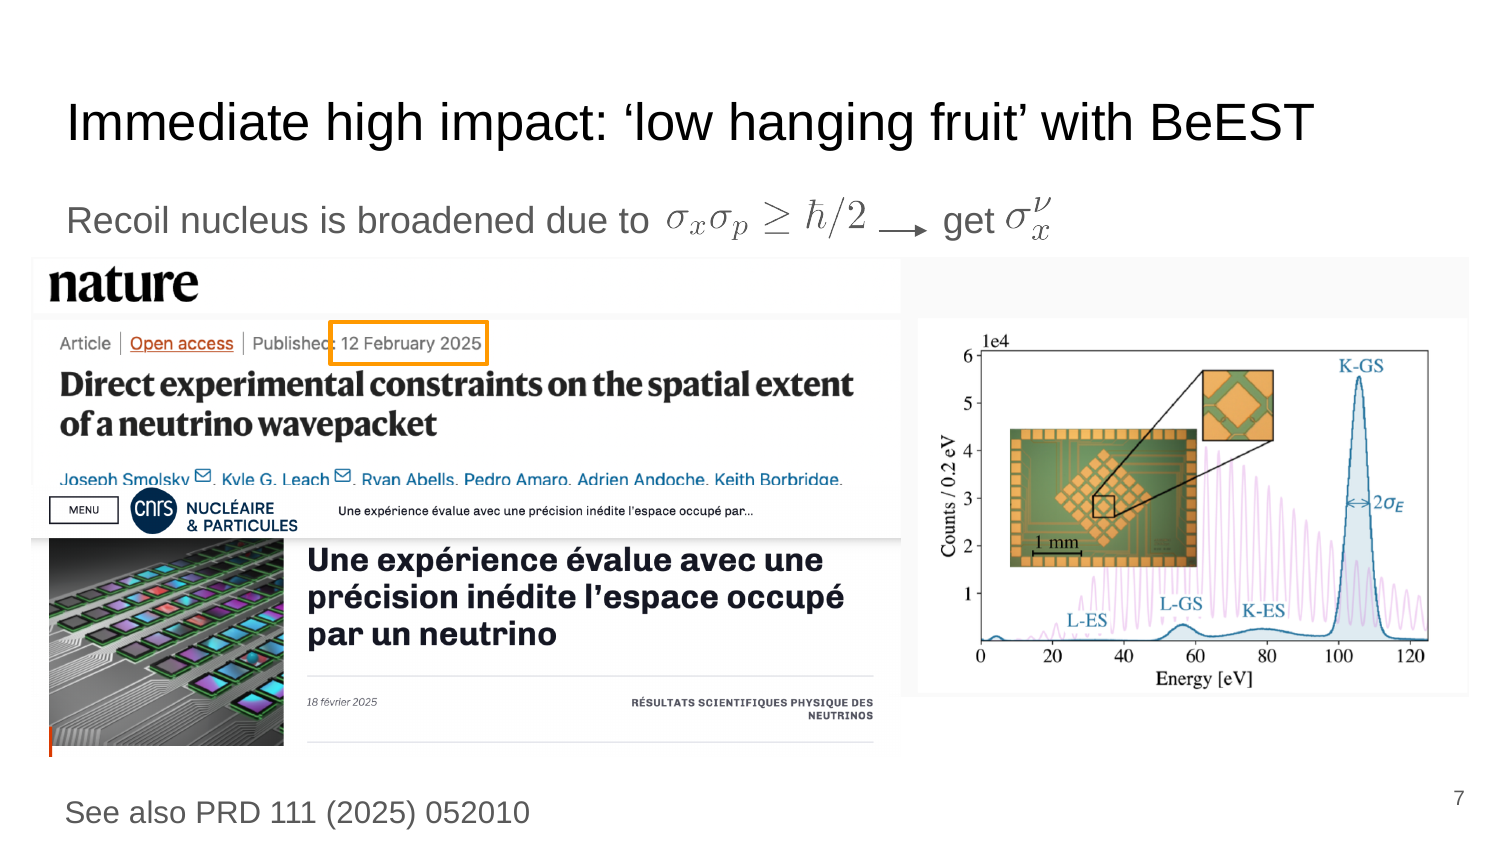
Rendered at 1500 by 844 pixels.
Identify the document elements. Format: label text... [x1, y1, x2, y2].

picture [666, 197, 865, 240]
picture [31, 256, 1469, 757]
list Recoil nucleus is broadened due to get [51, 174, 1449, 255]
text_box See also PRD 111 (2025) 052010 [49, 776, 1235, 844]
picture [1006, 197, 1051, 240]
title Immediate high impact: ‘low hanging fruit’ with BeEST [51, 72, 1449, 167]
slide_number ‹#› [1389, 764, 1480, 830]
